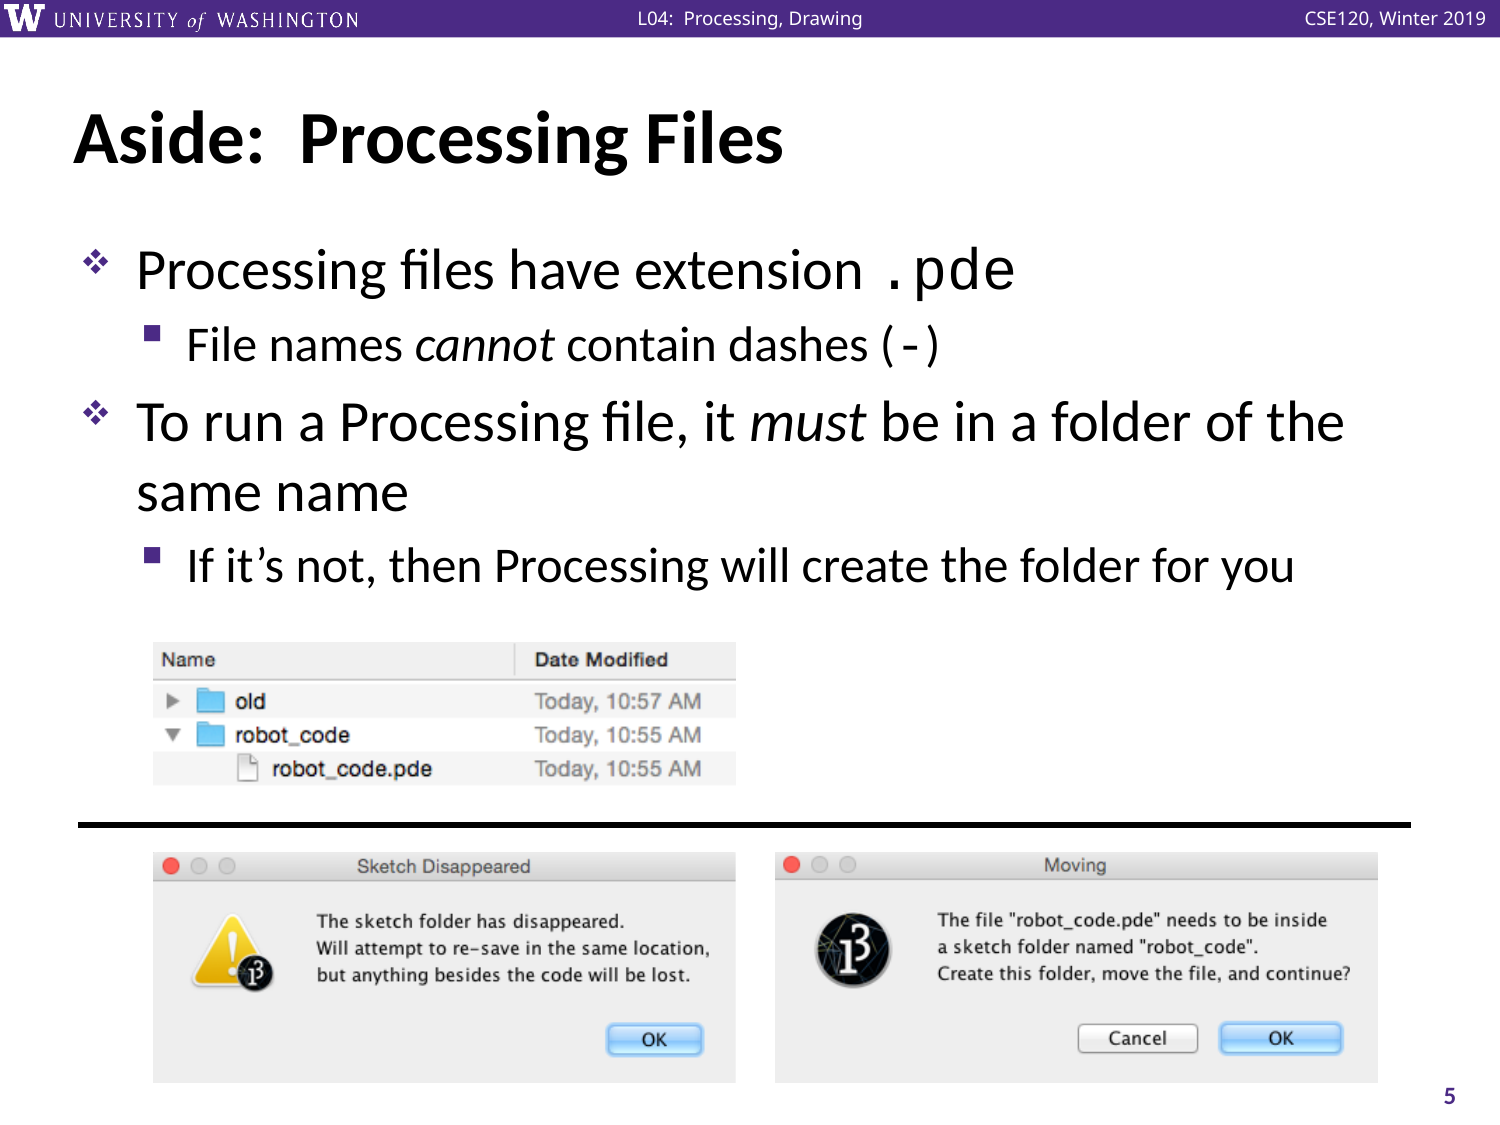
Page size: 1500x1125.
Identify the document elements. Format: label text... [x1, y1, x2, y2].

slide_number 5 [1400, 1065, 1500, 1125]
picture [152, 641, 736, 798]
picture [4, 4, 358, 32]
picture [152, 852, 736, 1083]
title Aside: Processing Files [58, 71, 1438, 197]
list Processing files have extension .pde File names cannot contain dashes (-) To run a Processing file, it must be in a folder of the same name If it’s not, then Processing will create the folder for you [64, 223, 1438, 1040]
picture [775, 852, 1378, 1083]
